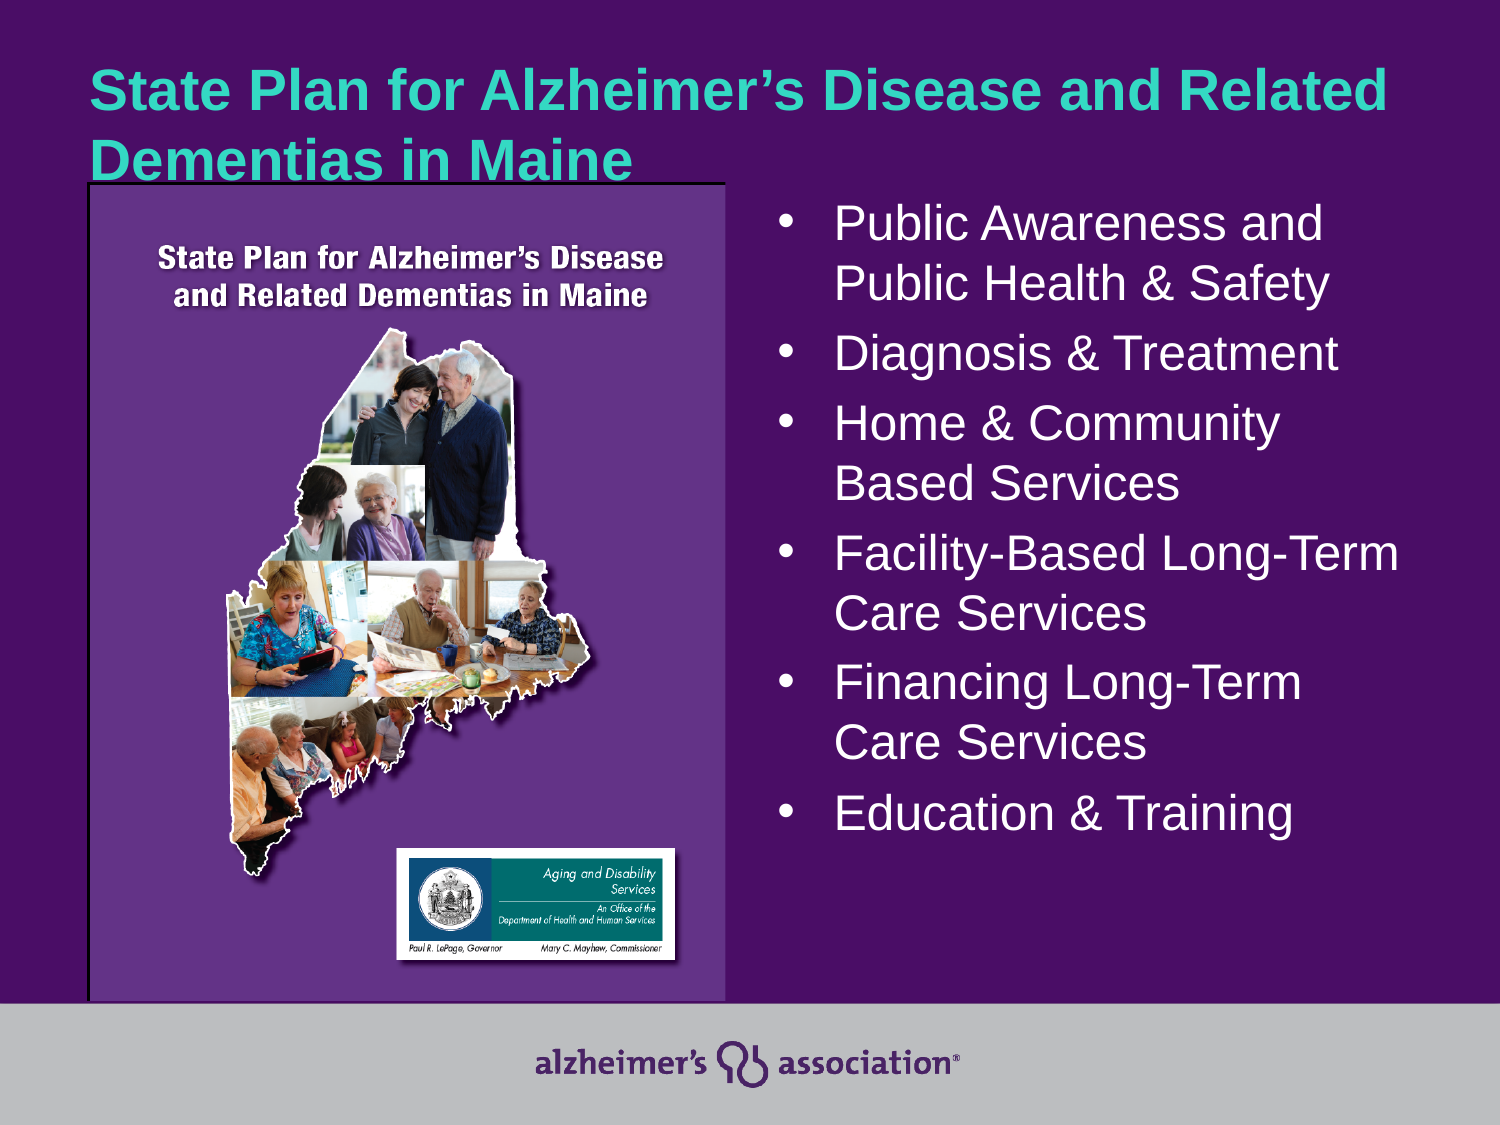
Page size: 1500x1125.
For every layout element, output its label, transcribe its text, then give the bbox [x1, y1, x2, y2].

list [86, 182, 726, 1001]
list Public Awareness and Public Health & Safety Diagnosis & Treatment Home & Community Based Services Facility-Based Long-Term Care Services Financing Long-Term Care Services Education & Training [762, 182, 1425, 1001]
title State Plan for Alzheimer’s Disease and Related Dementias in Maine [75, 45, 1425, 182]
picture [445, 1003, 1050, 1125]
